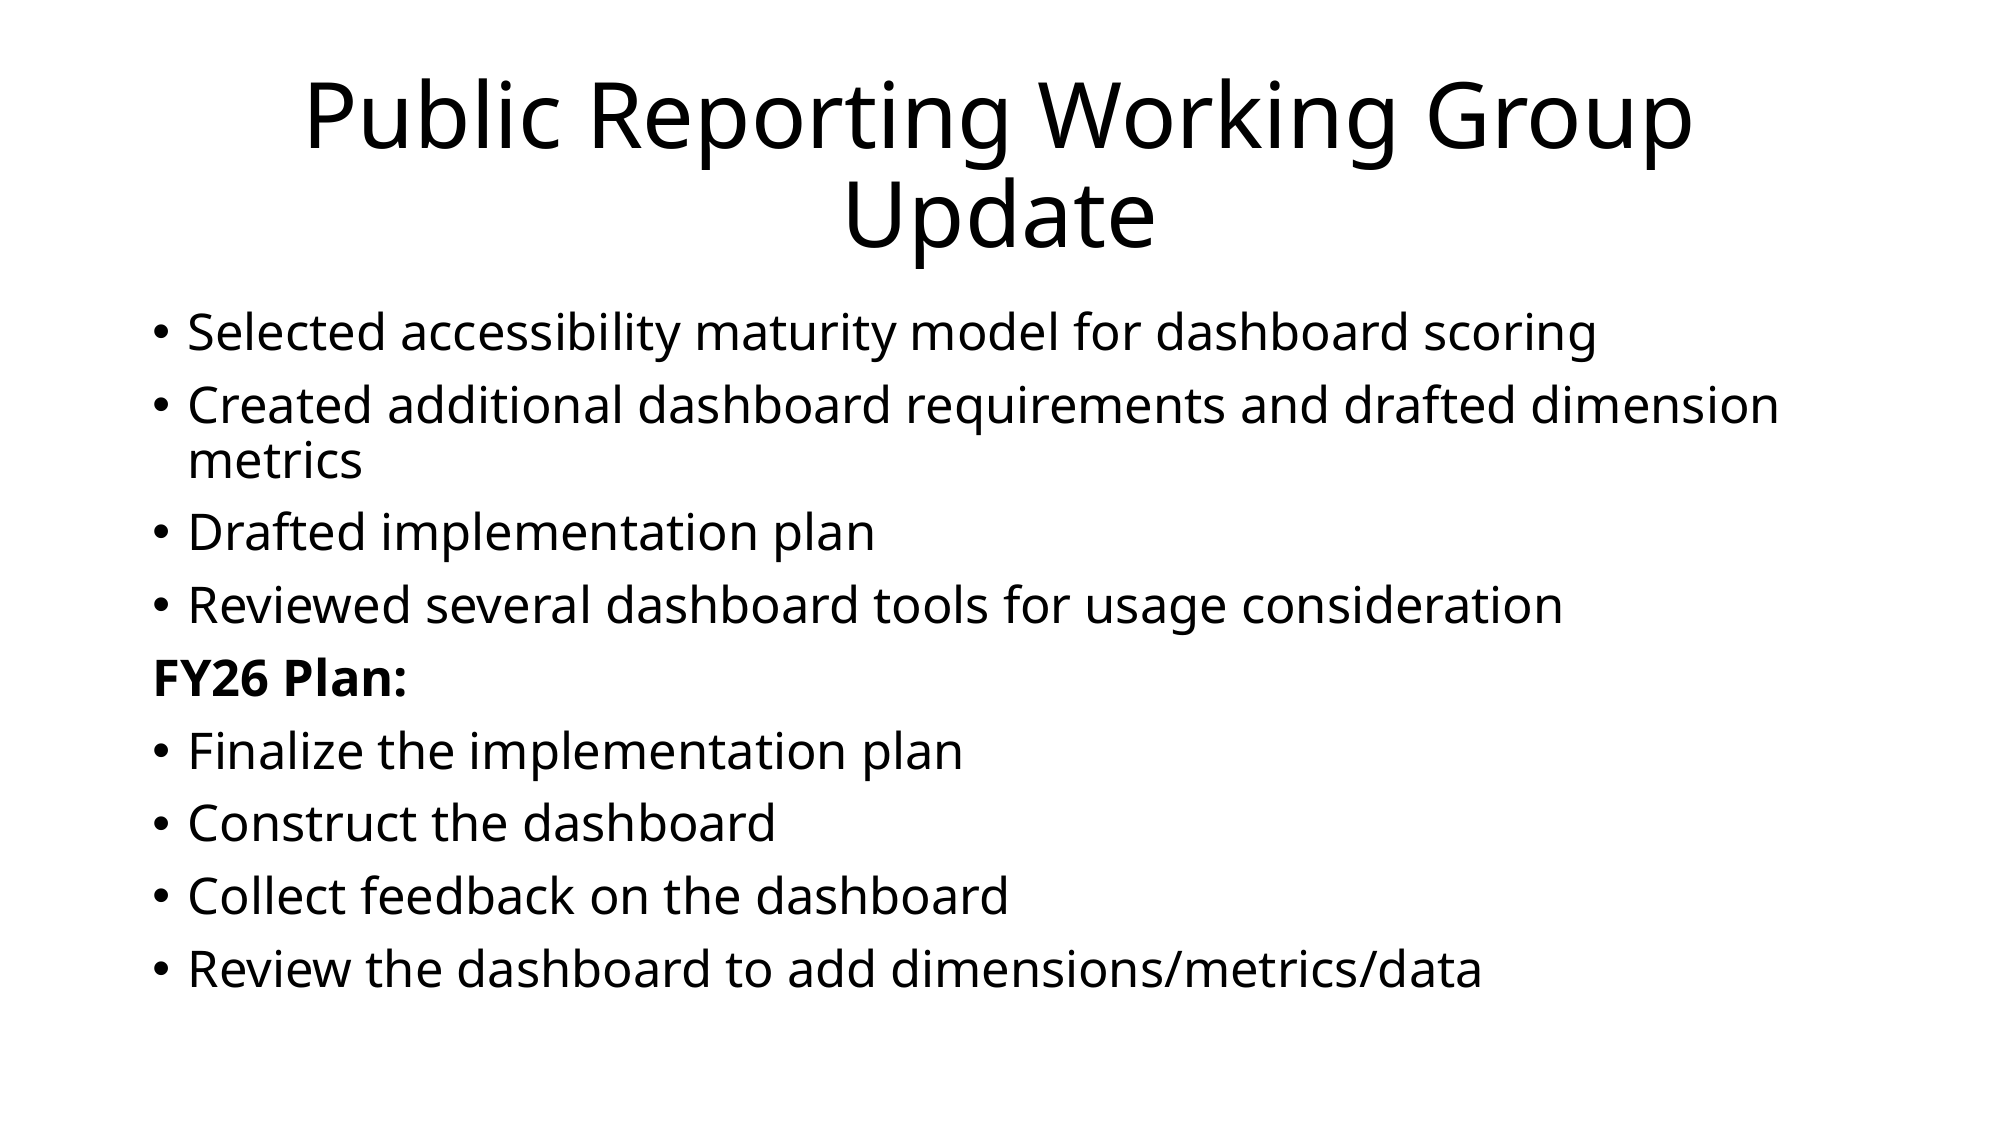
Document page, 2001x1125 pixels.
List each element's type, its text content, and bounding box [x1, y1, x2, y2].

title Public Reporting Working Group Update [137, 59, 1863, 278]
list Selected accessibility maturity model for dashboard scoring Created additional dashboard requirements and drafted dimension metrics Drafted implementation plan Reviewed several dashboard tools for usage consideration FY26 Plan: Finalize the implementation plan Construct the dashboard Collect feedback on the dashboard Review the dashboard to add dimensions/metrics/data [137, 299, 1863, 1014]
